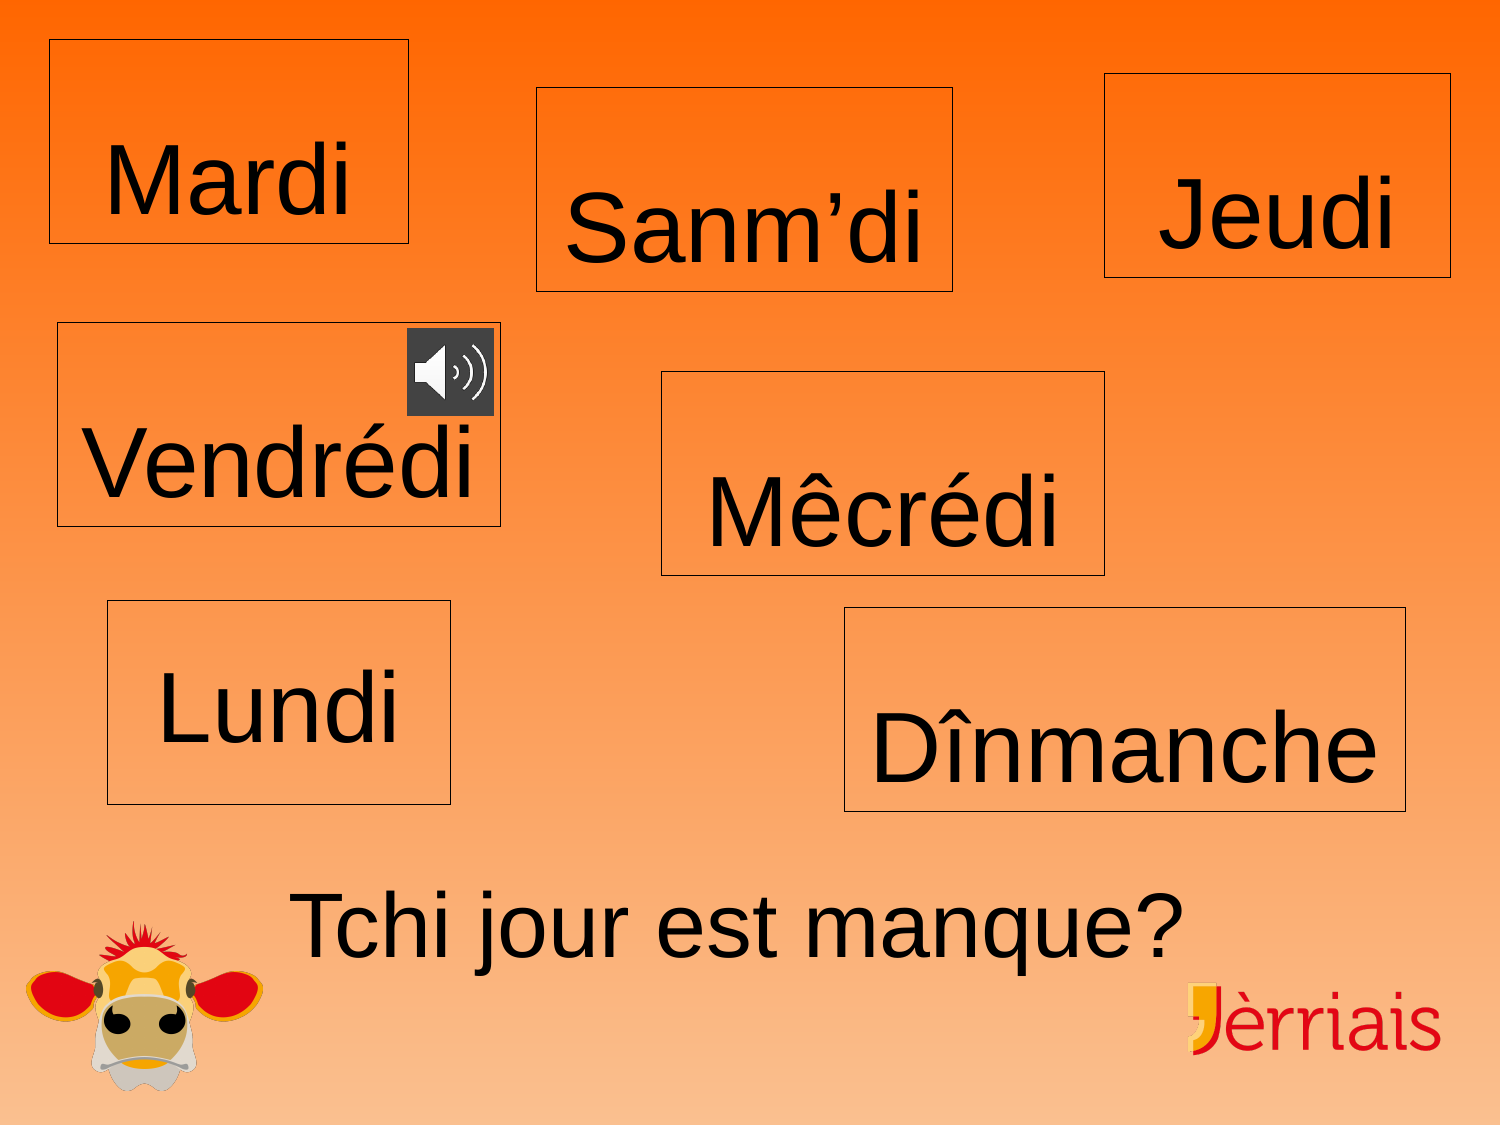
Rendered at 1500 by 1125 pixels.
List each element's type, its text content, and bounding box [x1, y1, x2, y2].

picture [26, 920, 264, 1092]
picture [1124, 886, 1500, 1125]
text_box Vendrédi [57, 322, 501, 527]
text_box Tchi jour est manque? [274, 858, 1217, 983]
text_box Dînmanche [844, 607, 1406, 812]
text_box Jeudi [1104, 73, 1451, 278]
text_box Mêcrédi [661, 371, 1105, 576]
title Lundi [107, 600, 451, 805]
text_box Sanm’di [536, 87, 953, 292]
picture [405, 327, 496, 417]
text_box Mardi [49, 39, 409, 244]
